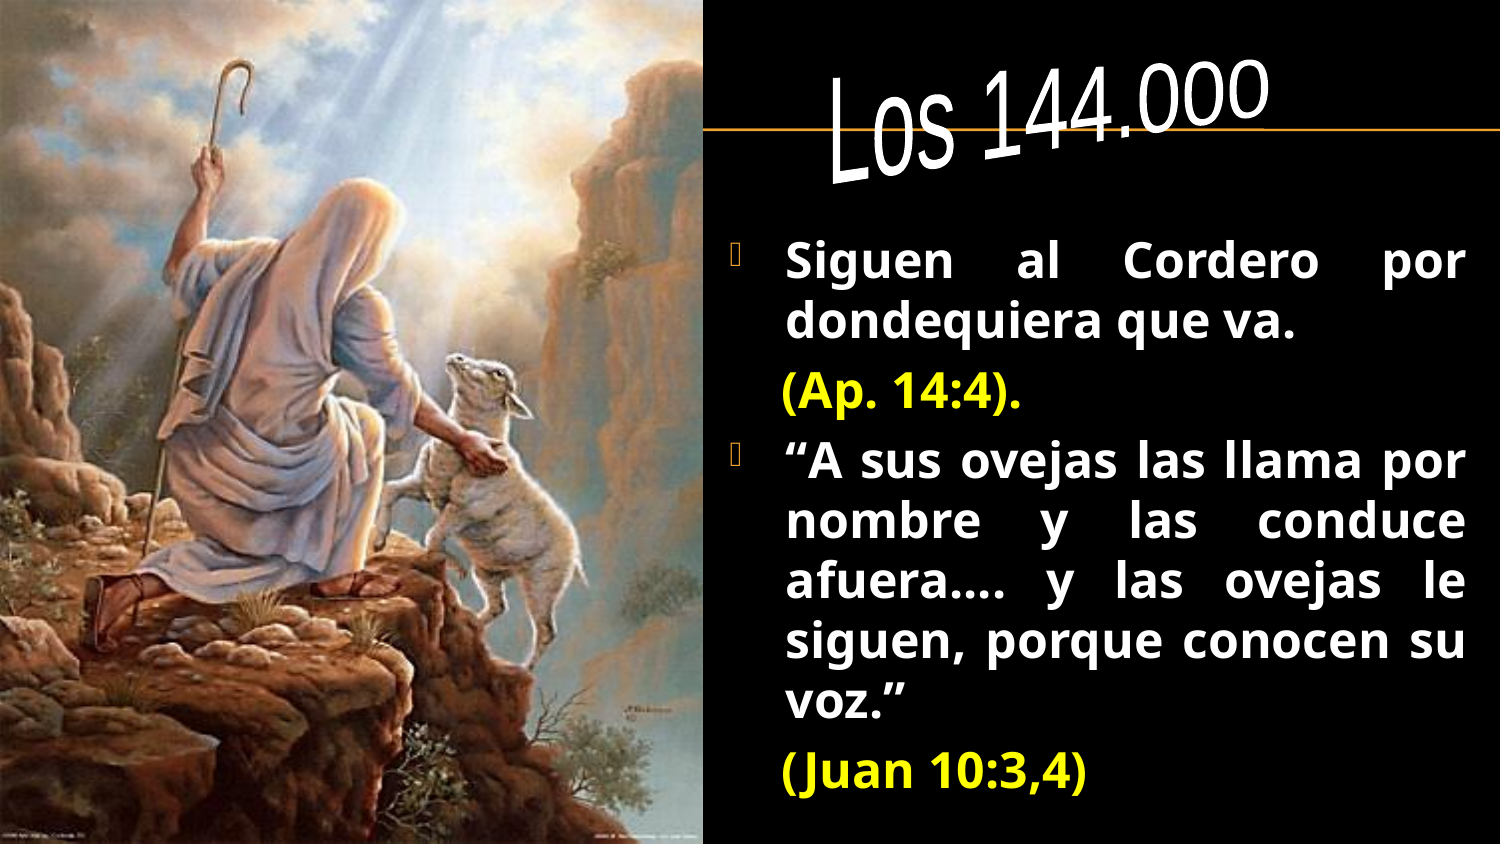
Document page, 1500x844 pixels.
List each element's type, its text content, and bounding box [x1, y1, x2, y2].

list Siguen al Cordero por dondequiera que va. (Ap. 14:4). “A sus ovejas las llama por nombre y las conduce afuera.... y las ovejas le siguen, porque conocen su voz.” (Juan 10:3,4) [714, 221, 1483, 788]
picture [0, 0, 704, 844]
